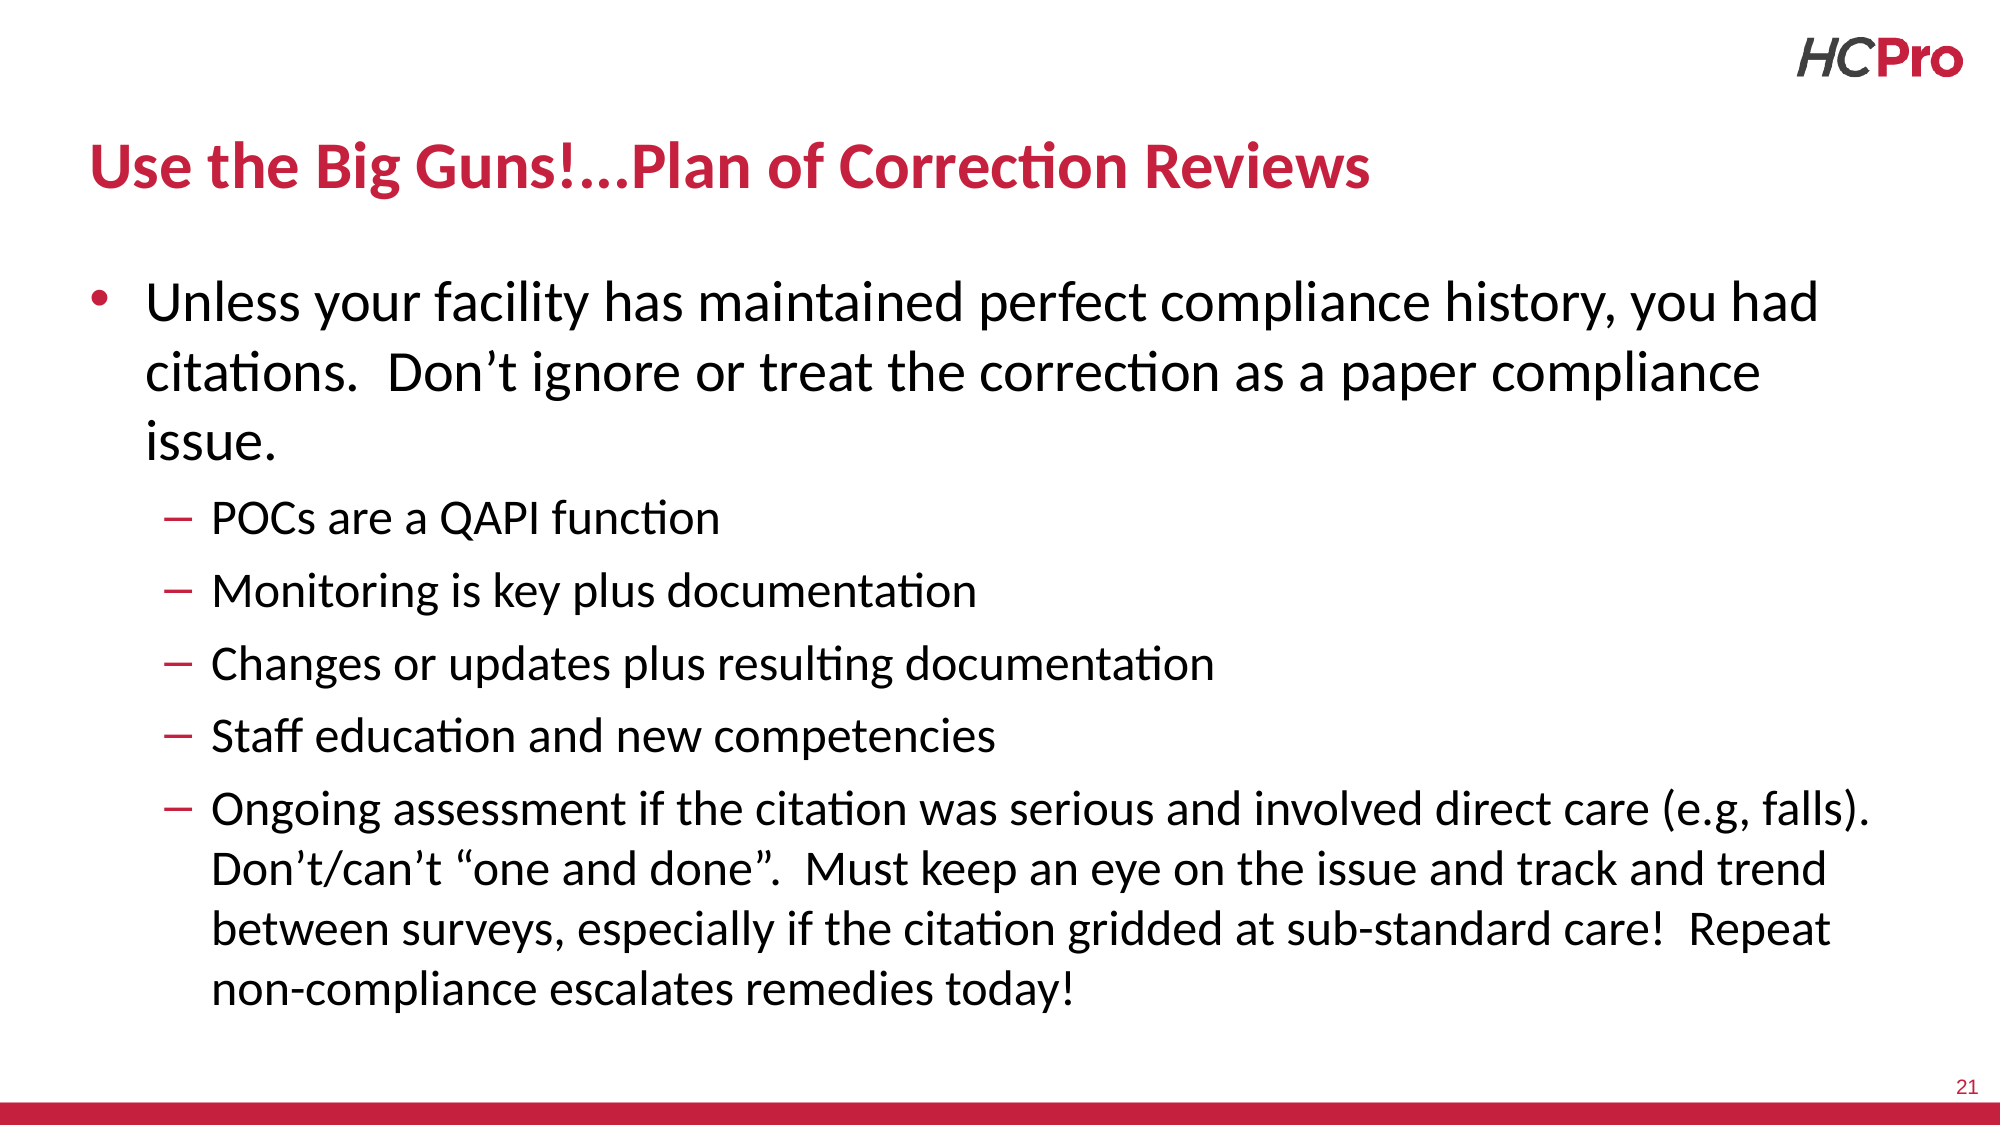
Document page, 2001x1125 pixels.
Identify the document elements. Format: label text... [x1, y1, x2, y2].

title Use the Big Guns!...Plan of Correction Reviews [74, 99, 1922, 226]
list Unless your facility has maintained perfect compliance history, you had citations. Don’t ignore or treat the correction as a paper compliance issue. POCs are a QAPI function Monitoring is key plus documentation Changes or updates plus resulting documentation Staff education and new competencies Ongoing assessment if the citation was serious and involved direct care (e.g, falls). Don’t/can’t “one and done”. Must keep an eye on the issue and track and trend between surveys, especially if the citation gridded at sub-standard care! Repeat non-compliance escalates remedies today! [74, 255, 1922, 1072]
picture [0, 0, 2000, 1125]
